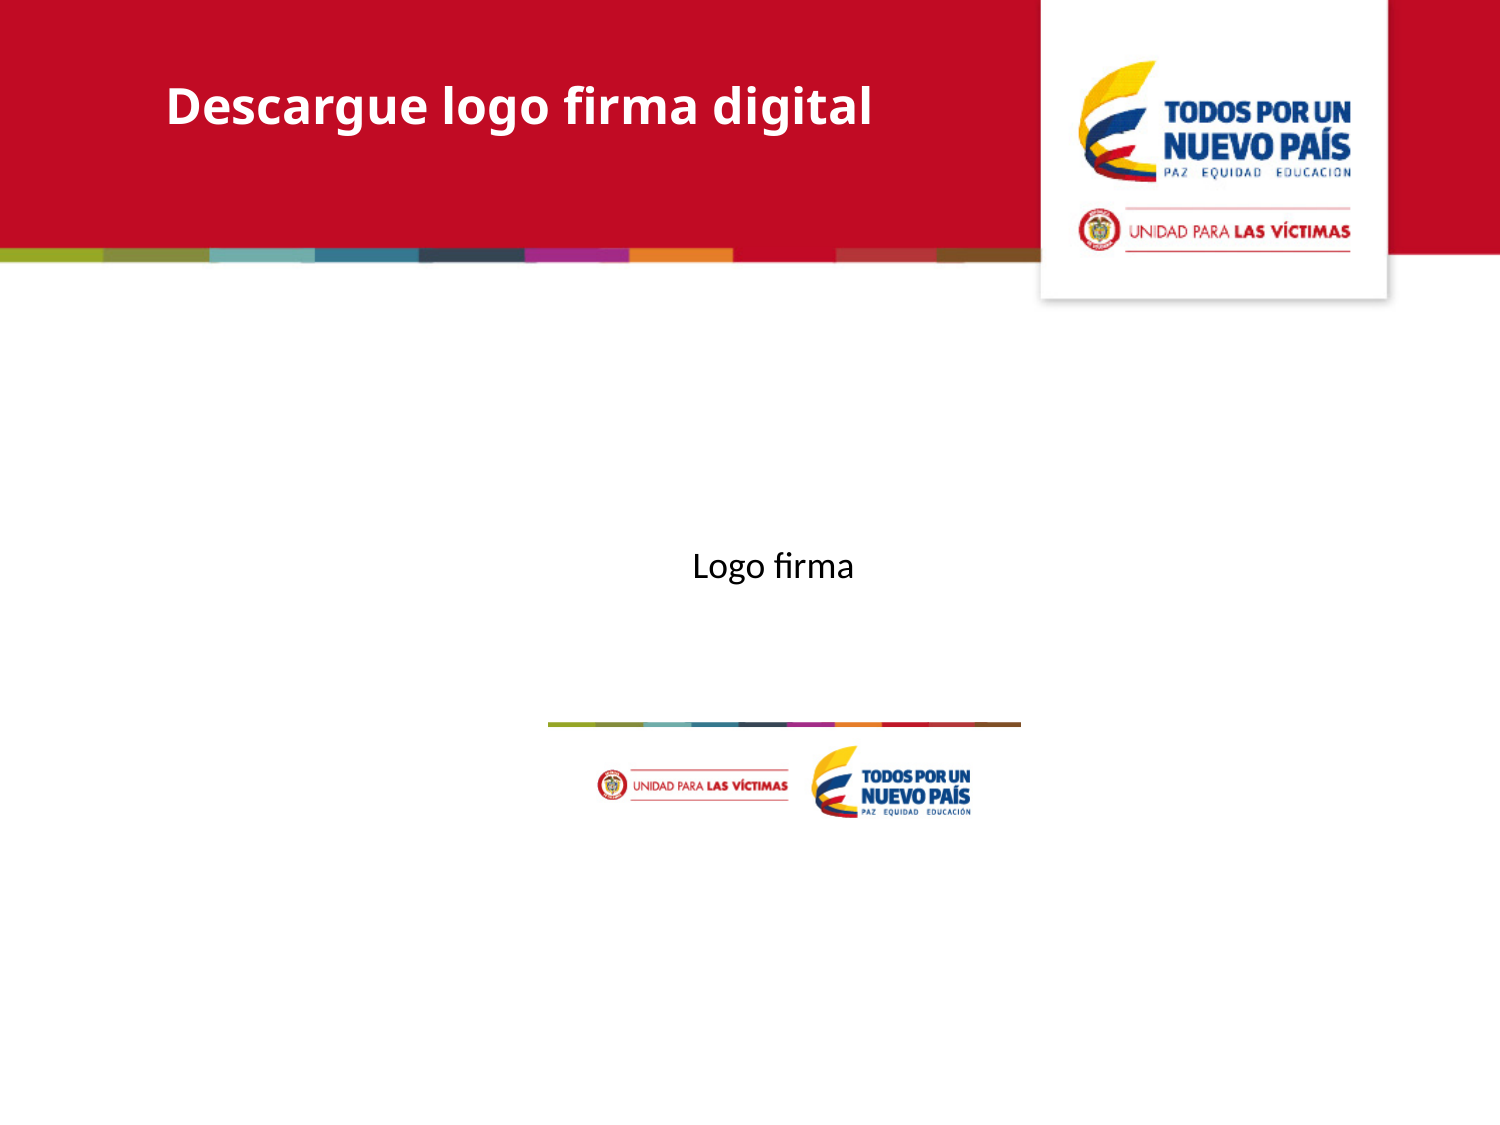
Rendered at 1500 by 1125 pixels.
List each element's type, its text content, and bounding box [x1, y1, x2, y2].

text_box Logo firma [677, 534, 891, 594]
text_box Descargue logo firma digital [150, 67, 890, 142]
picture [0, 0, 1500, 1125]
